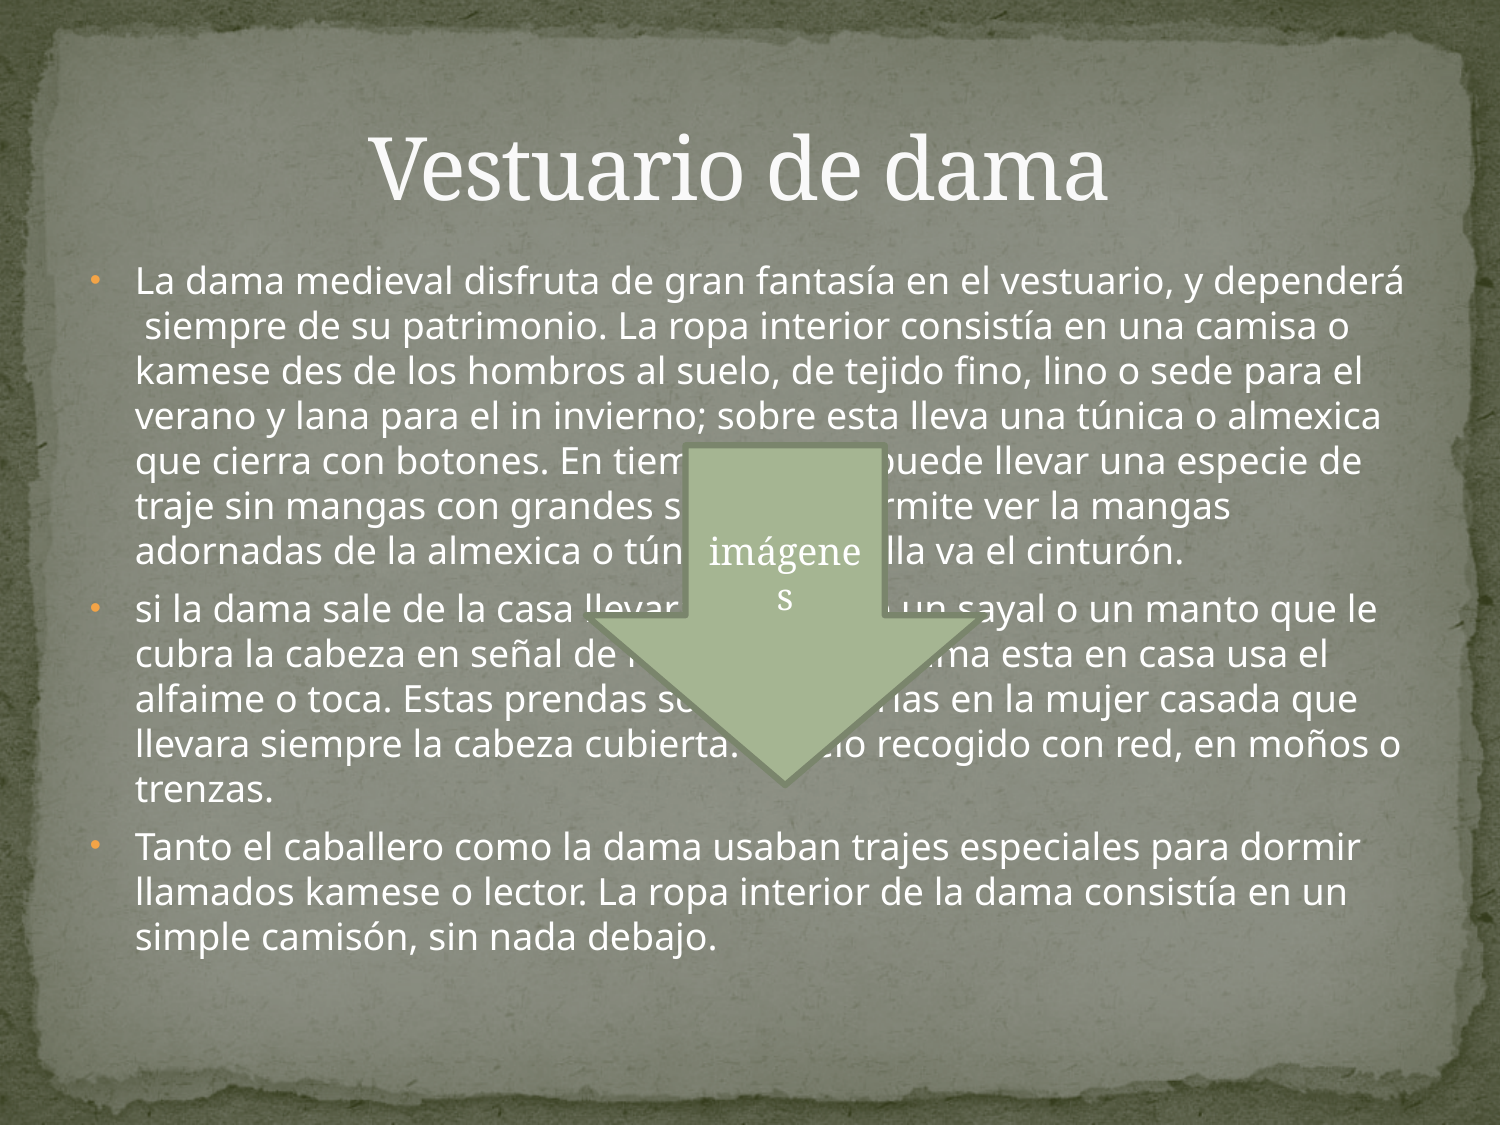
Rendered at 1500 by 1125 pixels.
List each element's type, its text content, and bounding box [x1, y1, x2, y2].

text_box imágenes [582, 442, 988, 789]
title Vestuario de dama [74, 24, 1425, 225]
list La dama medieval disfruta de gran fantasía en el vestuario, y dependerá siempre de su patrimonio. La ropa interior consistía en una camisa o kamese des de los hombros al suelo, de tejido fino, lino o sede para el verano y lana para el in invierno; sobre esta lleva una túnica o almexica que cierra con botones. En tiempo de frio puede llevar una especie de traje sin mangas con grandes sisas que permite ver la mangas adornadas de la almexica o túnica. Sobre ella va el cinturón. si la dama sale de la casa llevará encima de un sayal o un manto que le cubra la cabeza en señal de modestia. Si la dama esta en casa usa el alfaime o toca. Estas prendas son obligatorias en la mujer casada que llevara siempre la cabeza cubierta: el pelo recogido con red, en moños o trenzas. Tanto el caballero como la dama usaban trajes especiales para dormir llamados kamese o lector. La ropa interior de la dama consistía en un simple camisón, sin nada debajo. [75, 249, 1425, 1000]
